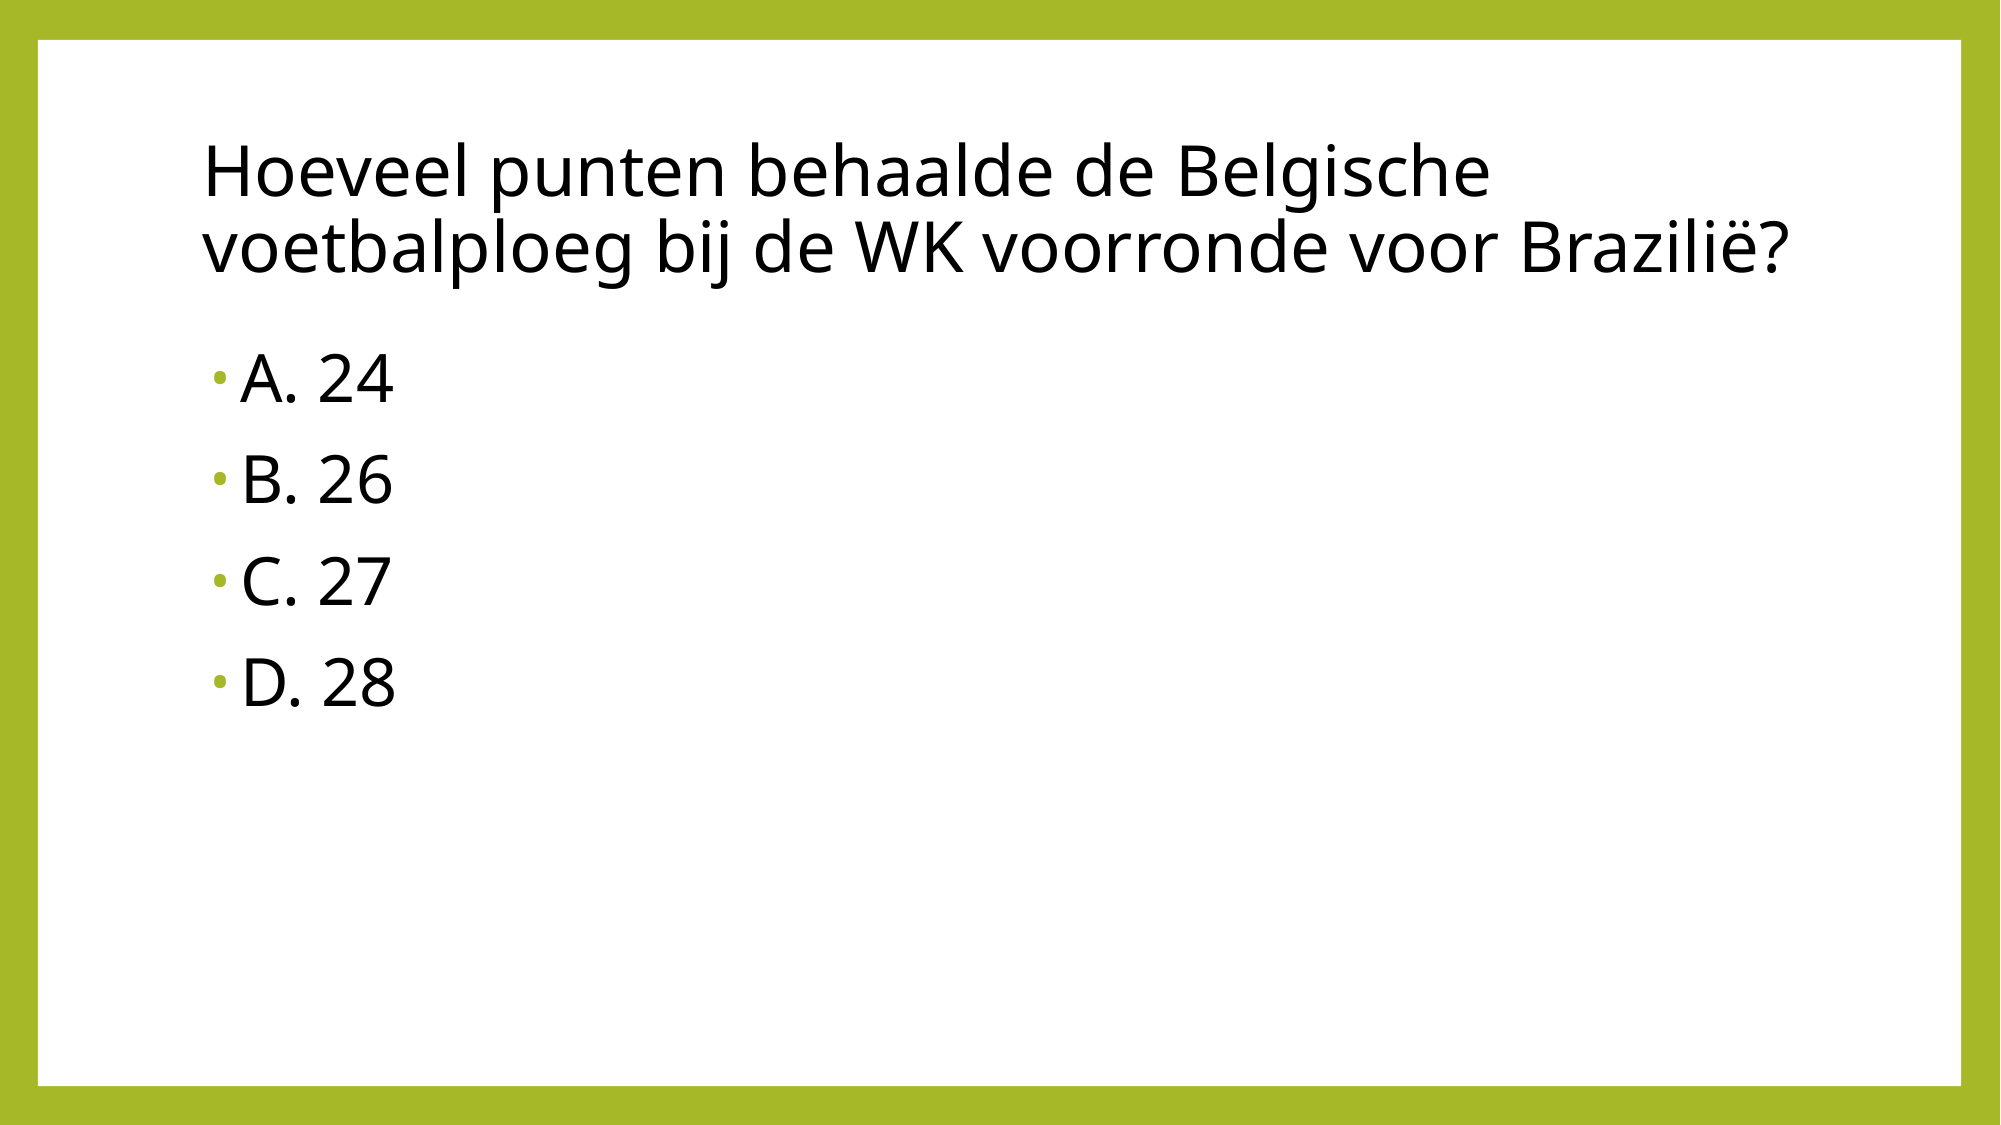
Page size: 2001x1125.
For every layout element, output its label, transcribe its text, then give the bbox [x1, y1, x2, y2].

title Hoeveel punten behaalde de Belgische voetbalploeg bij de WK voorronde voor Brazilië? [187, 99, 1808, 323]
list A. 24 B. 26 C. 27 D. 28 [187, 337, 1808, 1000]
